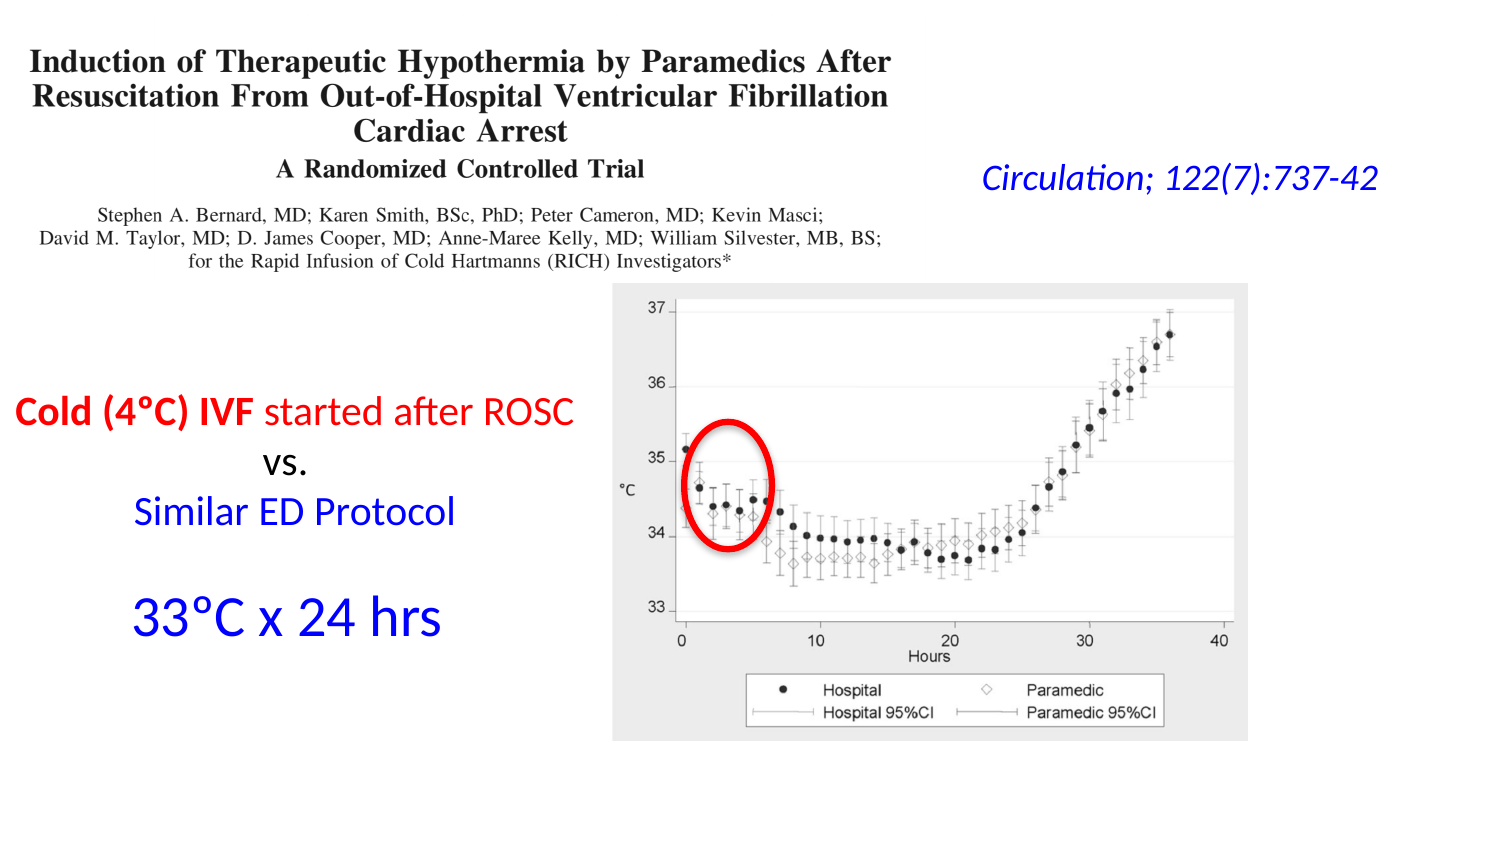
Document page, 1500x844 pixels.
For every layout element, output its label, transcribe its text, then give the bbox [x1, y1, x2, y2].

text_box Circulation; 122(7):737-42 [966, 145, 1401, 192]
text_box 33ºC x 24 hrs [116, 570, 463, 635]
text_box Cold (4ºC) IVF started after ROSC vs. Similar ED Protocol [0, 376, 592, 502]
picture [0, 12, 1248, 741]
